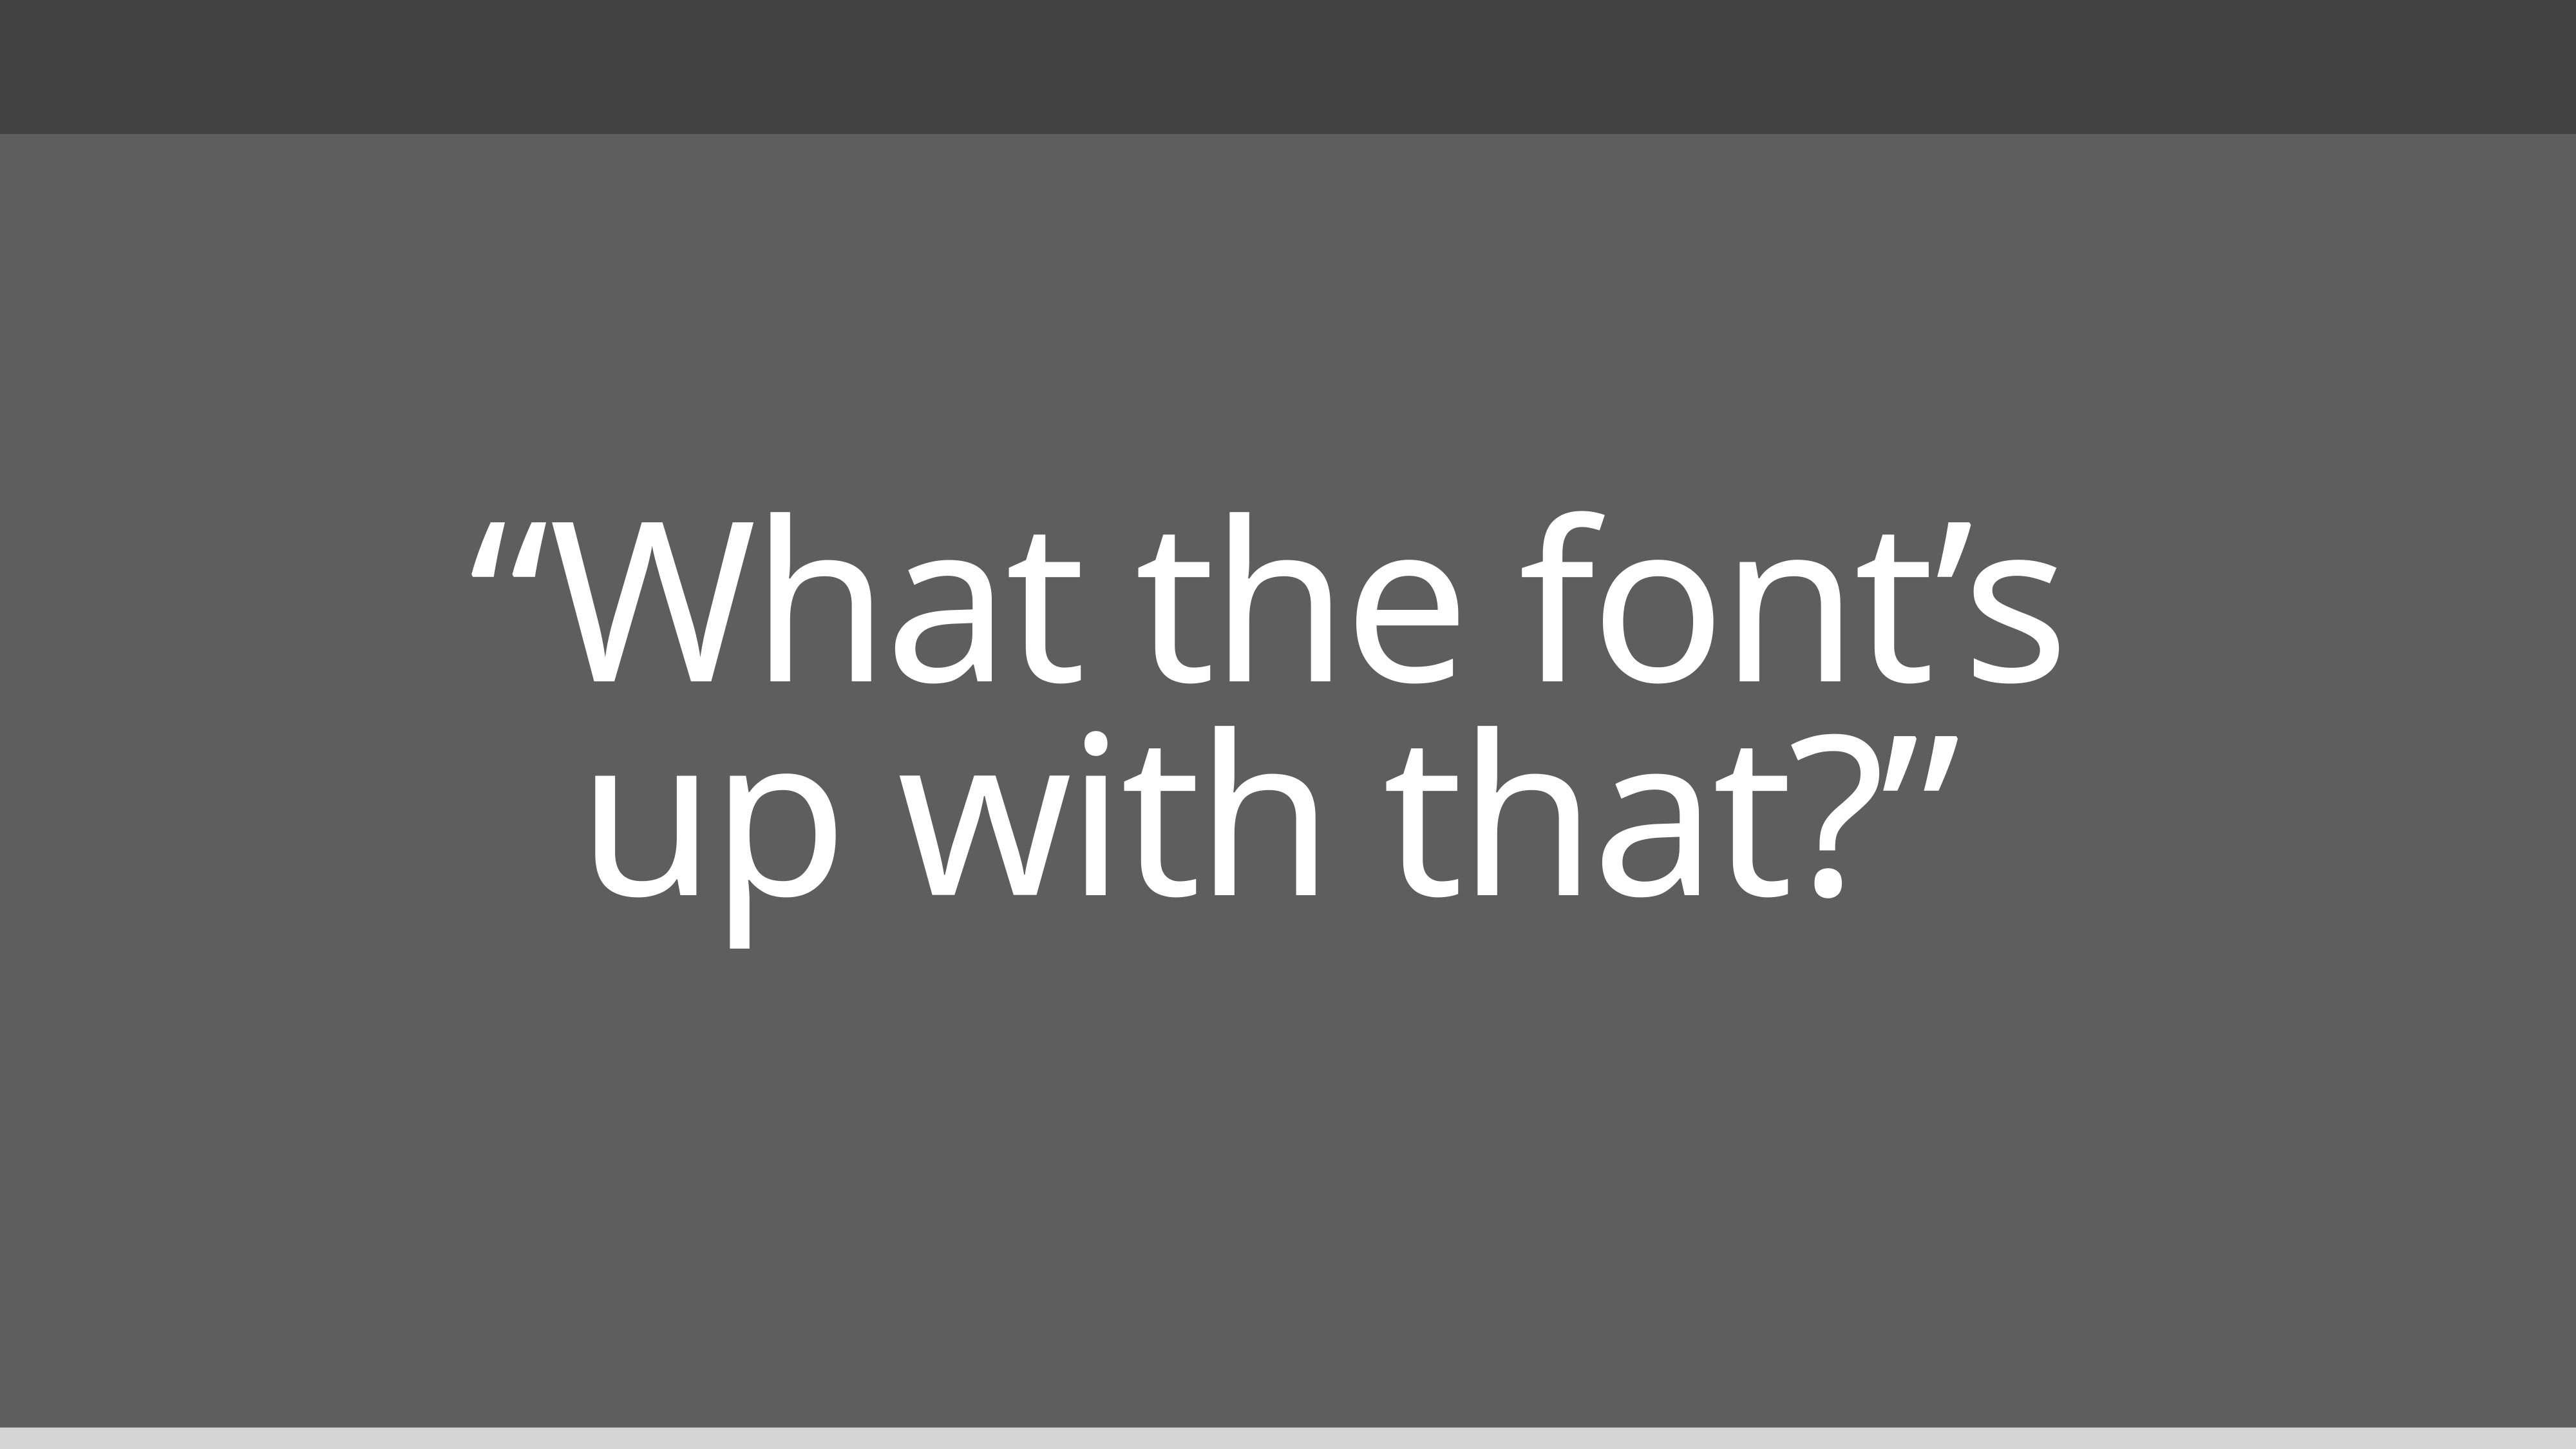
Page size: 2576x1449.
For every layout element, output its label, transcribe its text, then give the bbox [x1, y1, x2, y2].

title “What the font’s up with that?” [319, 505, 2219, 944]
